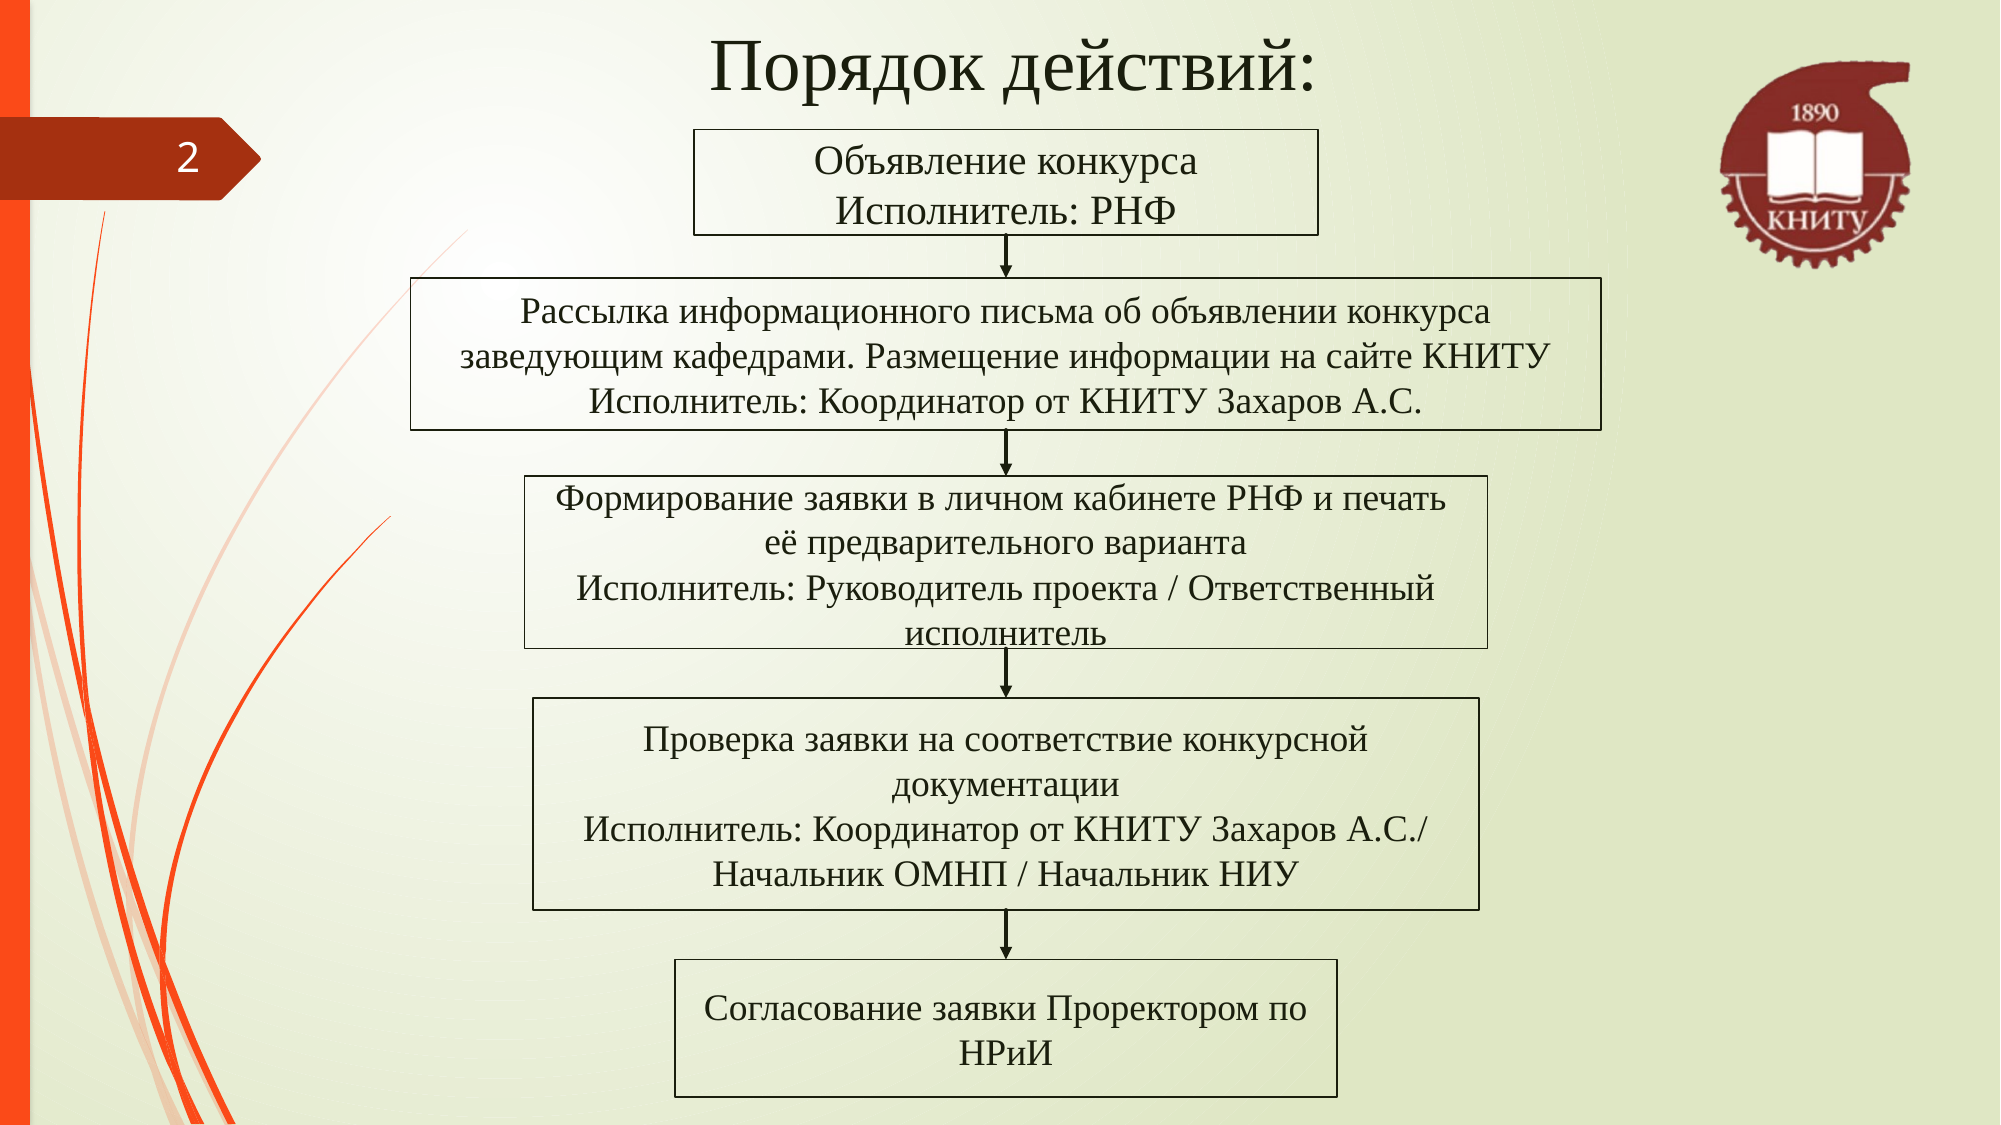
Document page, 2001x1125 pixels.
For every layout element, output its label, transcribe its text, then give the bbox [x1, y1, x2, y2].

text_box Проверка заявки на соответствие конкурсной документации Исполнитель: Координатор от КНИТУ Захаров А.С./ Начальник ОМНП / Начальник НИУ [532, 697, 1480, 911]
text_box Порядок действий: [694, 7, 1334, 113]
text_box Рассылка информационного письма об объявлении конкурса заведующим кафедрами. Размещение информации на сайте КНИТУ Исполнитель: Координатор от КНИТУ Захаров А.С. [410, 277, 1602, 431]
slide_number 2 [87, 129, 216, 190]
text_box Формирование заявки в личном кабинете РНФ и печать её предварительного варианта Исполнитель: Руководитель проекта / Ответственный исполнитель [524, 475, 1488, 649]
text_box Объявление конкурса Исполнитель: РНФ [693, 129, 1319, 236]
picture [1705, 43, 1925, 285]
text_box Согласование заявки Проректором по НРиИ [674, 959, 1338, 1098]
